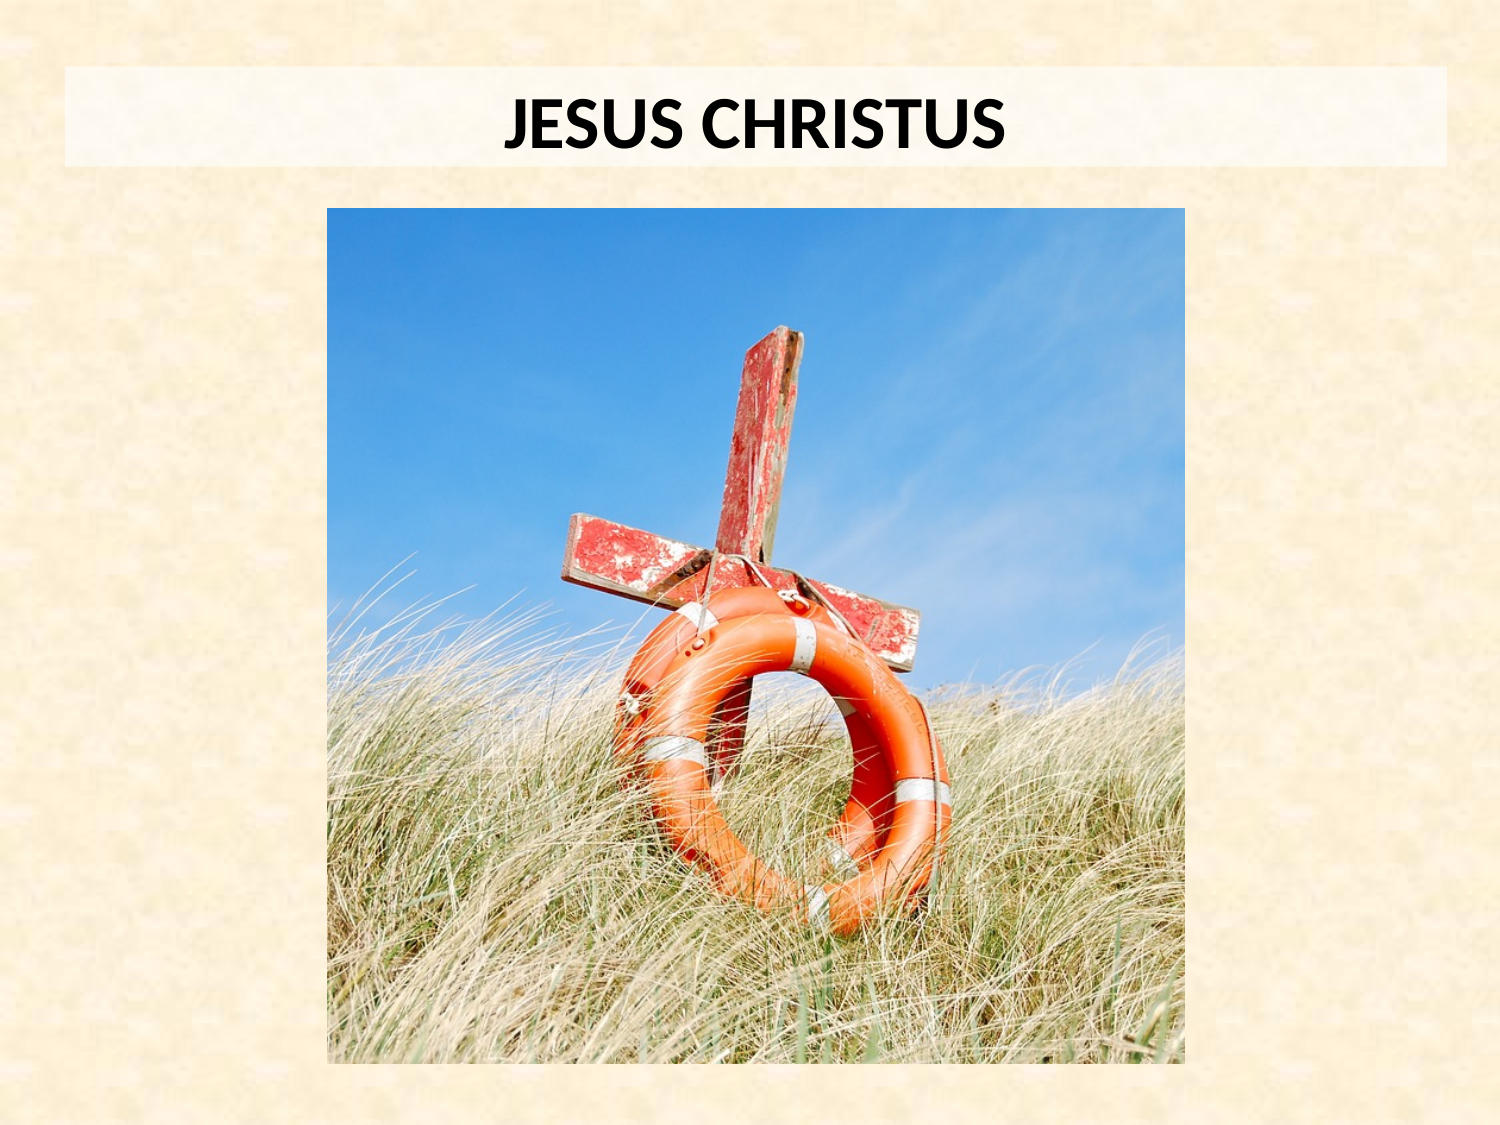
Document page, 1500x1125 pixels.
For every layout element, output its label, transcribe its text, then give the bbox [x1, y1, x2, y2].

picture [0, 0, 1500, 1125]
text_box JESUS CHRISTUS [64, 66, 1447, 167]
